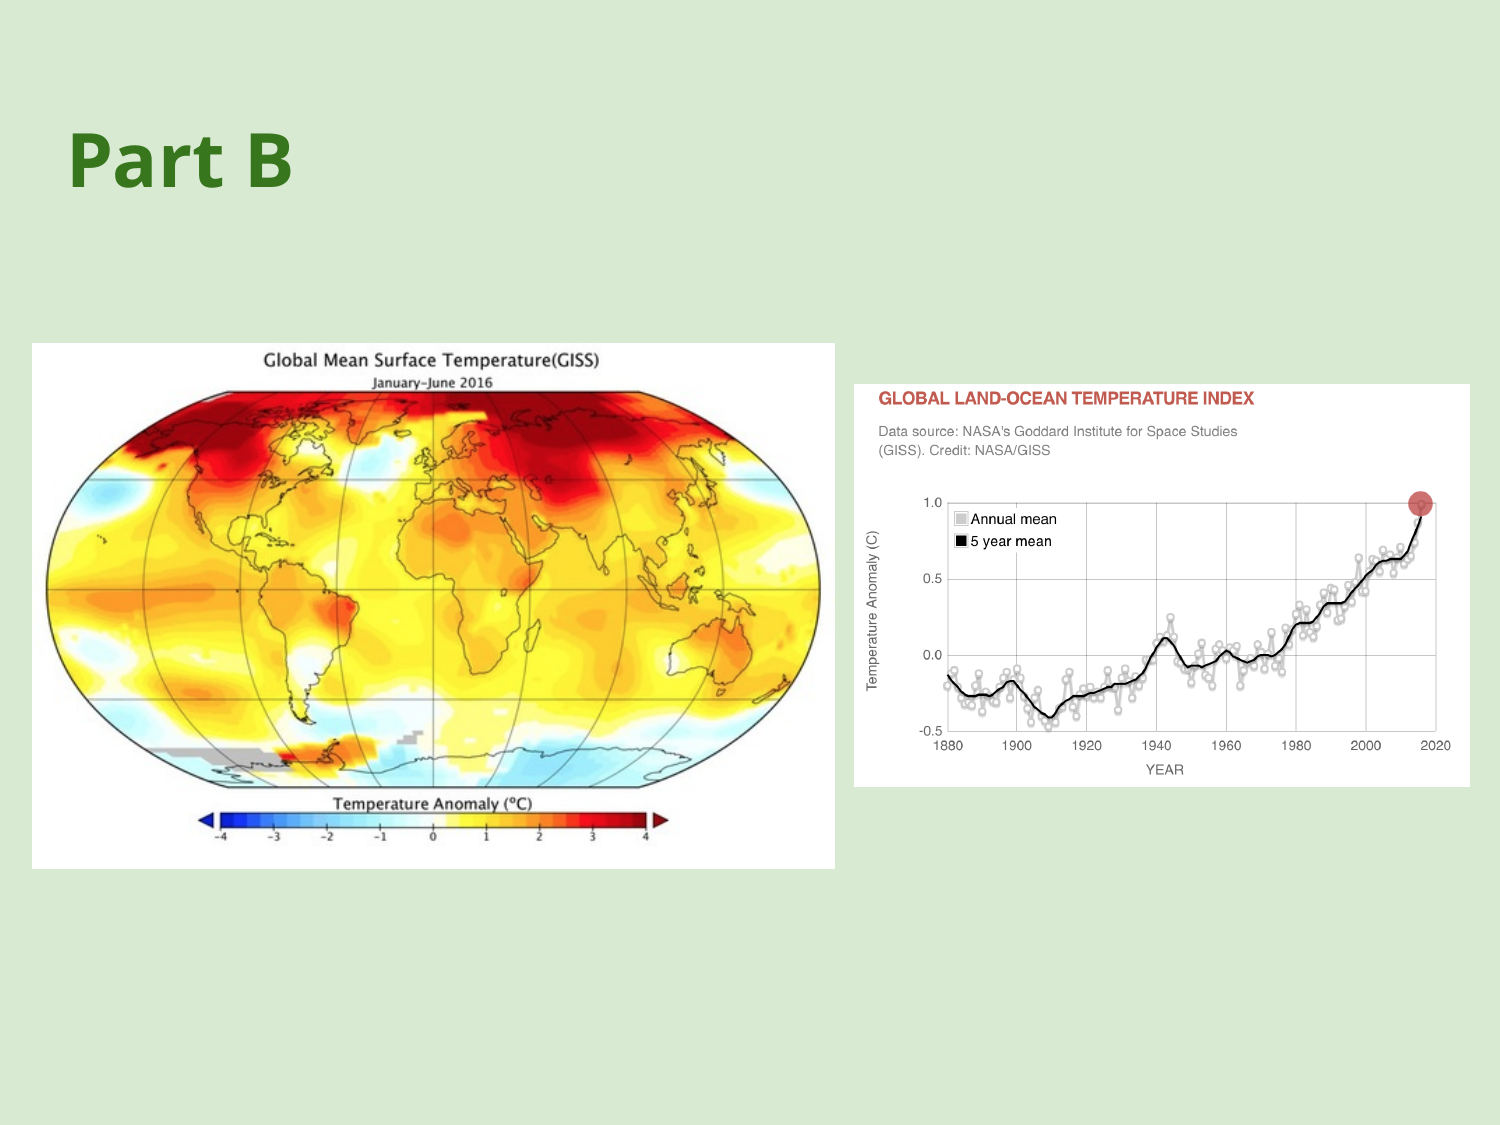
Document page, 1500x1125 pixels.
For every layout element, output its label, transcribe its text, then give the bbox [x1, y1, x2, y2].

title Part B [51, 97, 1449, 223]
picture [854, 384, 1470, 787]
picture [32, 343, 836, 869]
